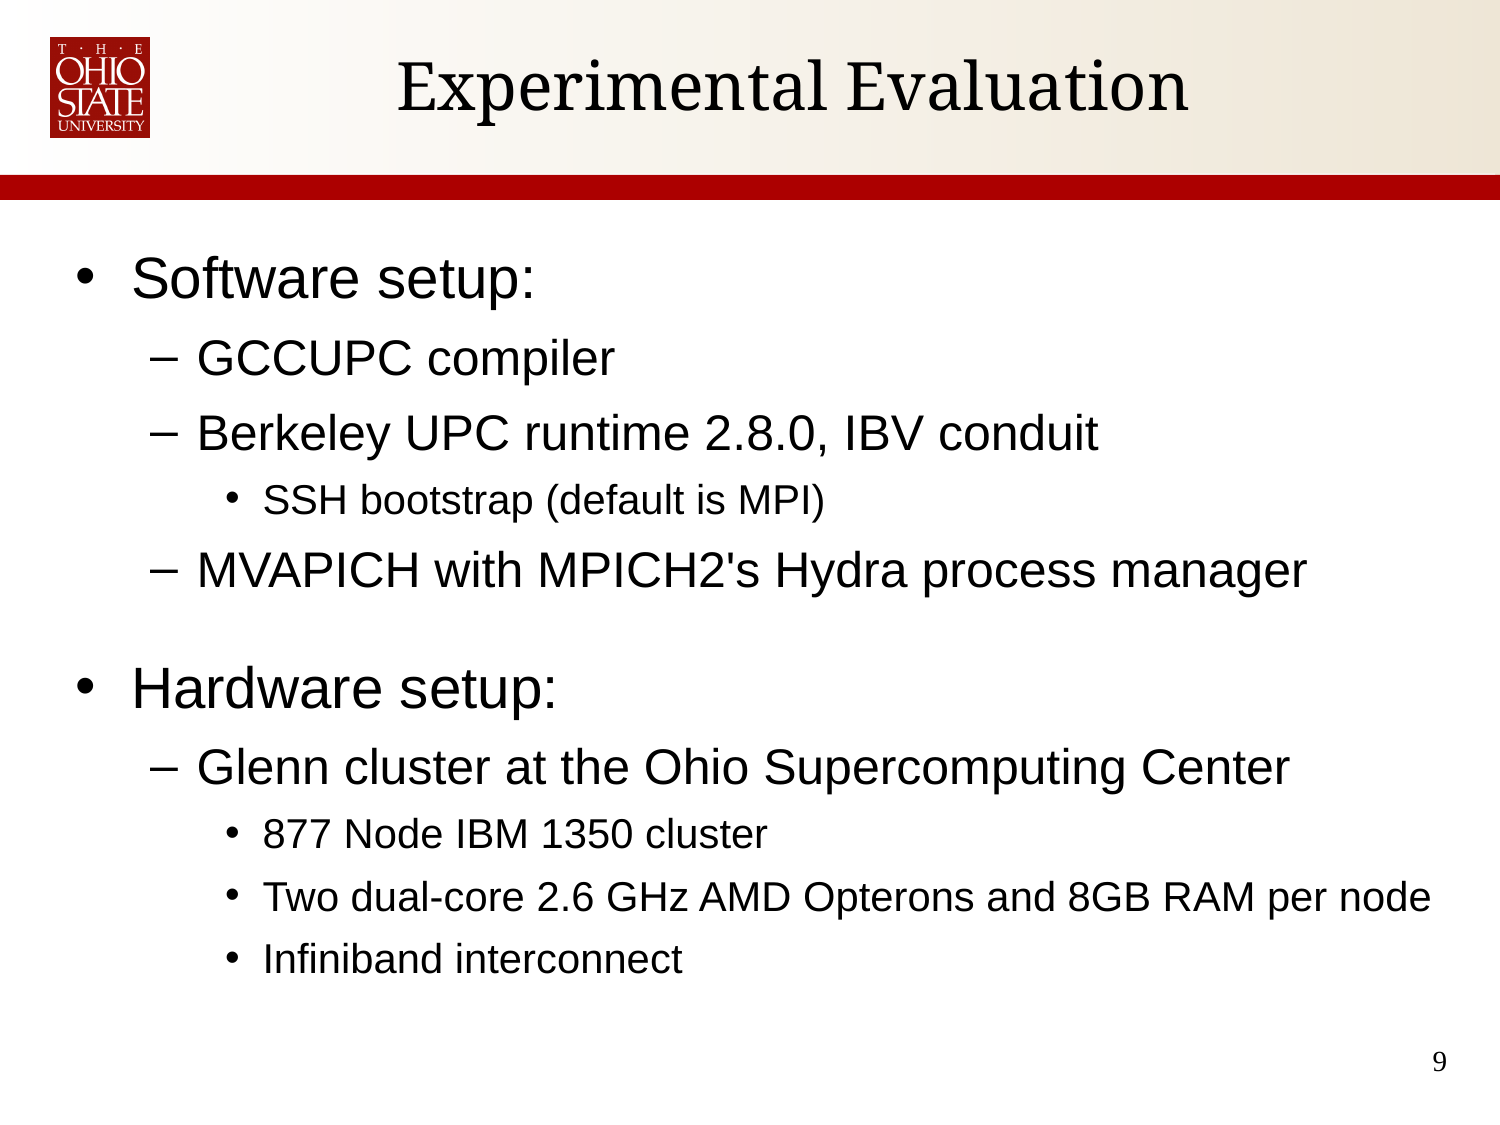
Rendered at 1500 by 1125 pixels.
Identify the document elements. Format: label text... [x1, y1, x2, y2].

slide_number 9 [1112, 1037, 1463, 1101]
list Software setup: GCCUPC compiler Berkeley UPC runtime 2.8.0, IBV conduit SSH bootstrap (default is MPI)‏ MVAPICH with MPICH2's Hydra process manager Hardware setup: Glenn cluster at the Ohio Supercomputing Center 877 Node IBM 1350 cluster Two dual-core 2.6 GHz AMD Opterons and 8GB RAM per node Infiniband interconnect [75, 237, 1435, 1102]
picture [50, 37, 150, 138]
title Experimental Evaluation [162, 37, 1425, 138]
